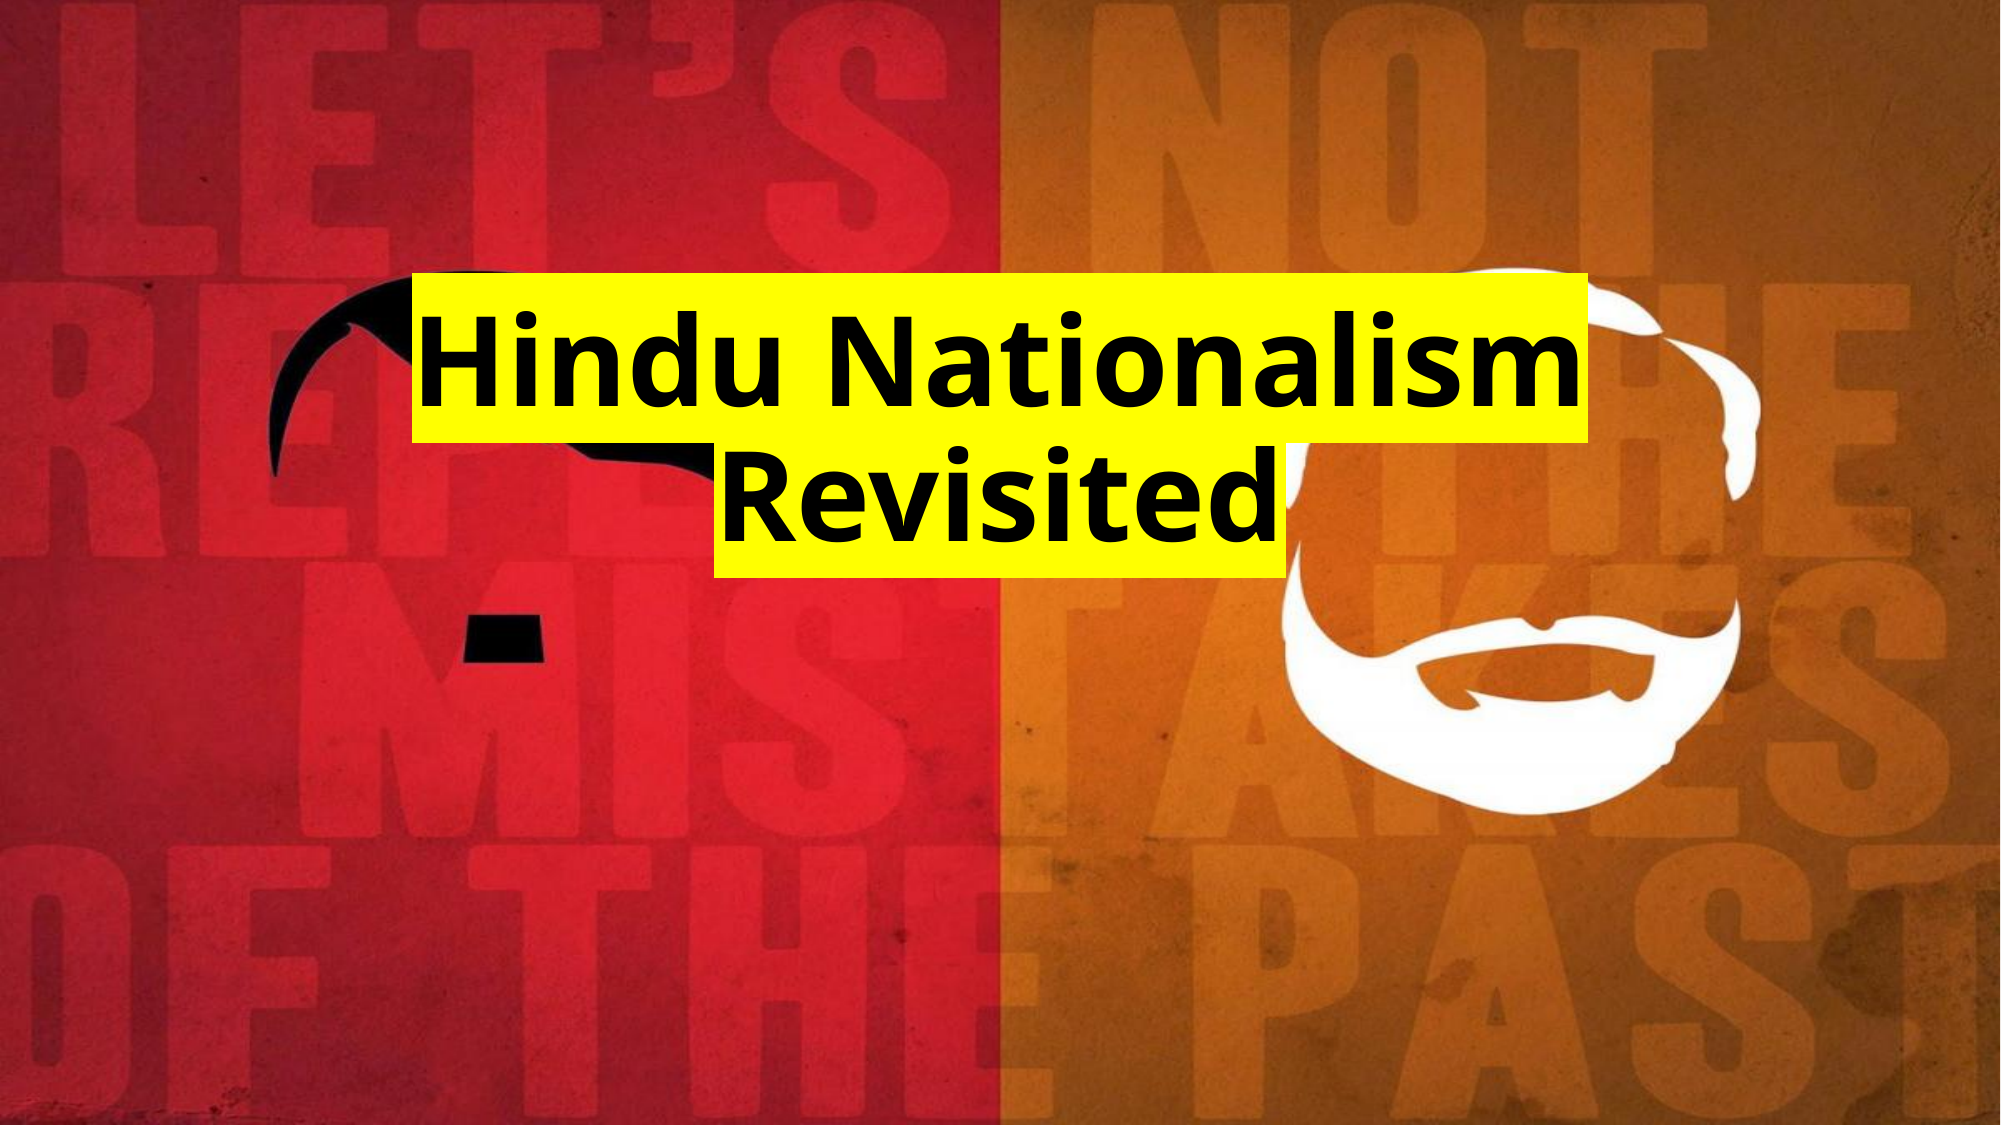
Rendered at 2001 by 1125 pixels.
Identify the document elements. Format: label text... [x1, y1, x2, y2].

picture [0, 0, 2001, 1125]
title Hindu Nationalism Revisited [249, 184, 1750, 576]
